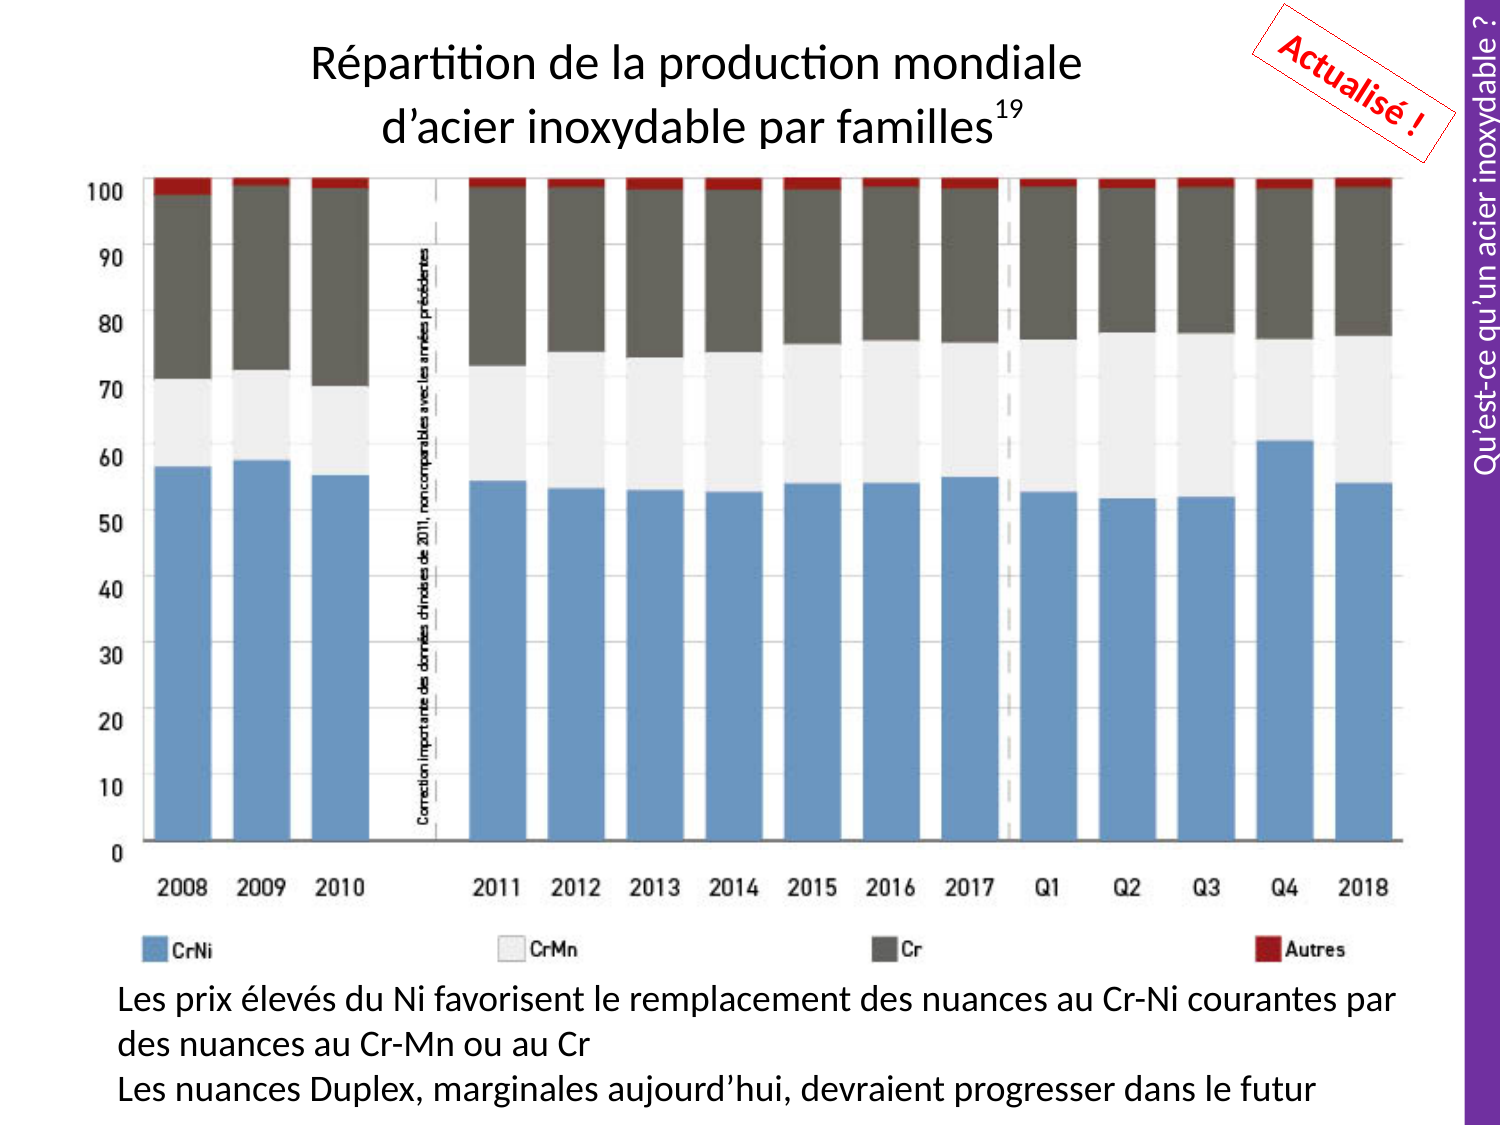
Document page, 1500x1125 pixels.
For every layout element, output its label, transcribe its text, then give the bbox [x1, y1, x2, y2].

text_box Répartition de la production mondiale d’acier inoxydable par familles19 [85, 29, 1309, 130]
picture [66, 148, 1426, 977]
text_box Les prix élevés du Ni favorisent le remplacement des nuances au Cr-Ni courantes par des nuances au Cr-Mn ou au Cr Les nuances Duplex, marginales aujourd’hui, devraient progresser dans le futur [102, 982, 1426, 1116]
text_box Actualisé ! [1252, 3, 1456, 155]
